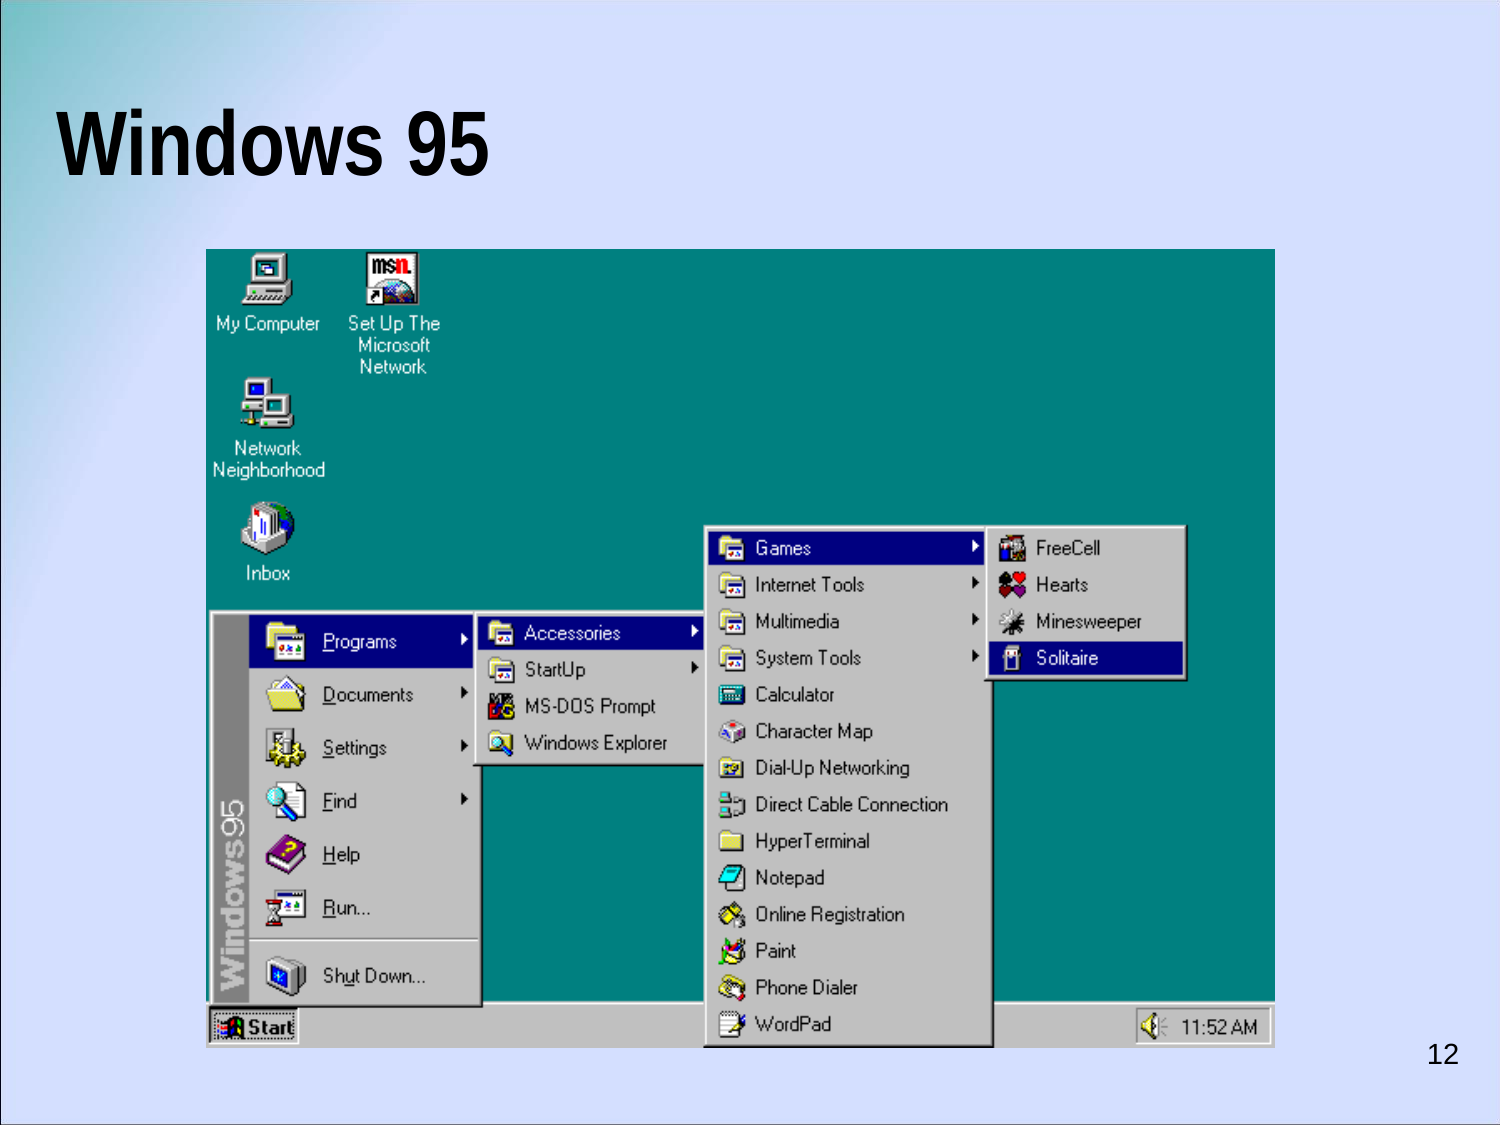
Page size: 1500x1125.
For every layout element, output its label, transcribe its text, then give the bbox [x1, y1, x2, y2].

title Windows 95 [40, 44, 1436, 233]
picture [0, 0, 1500, 1125]
slide_number 12 [1380, 1027, 1500, 1107]
